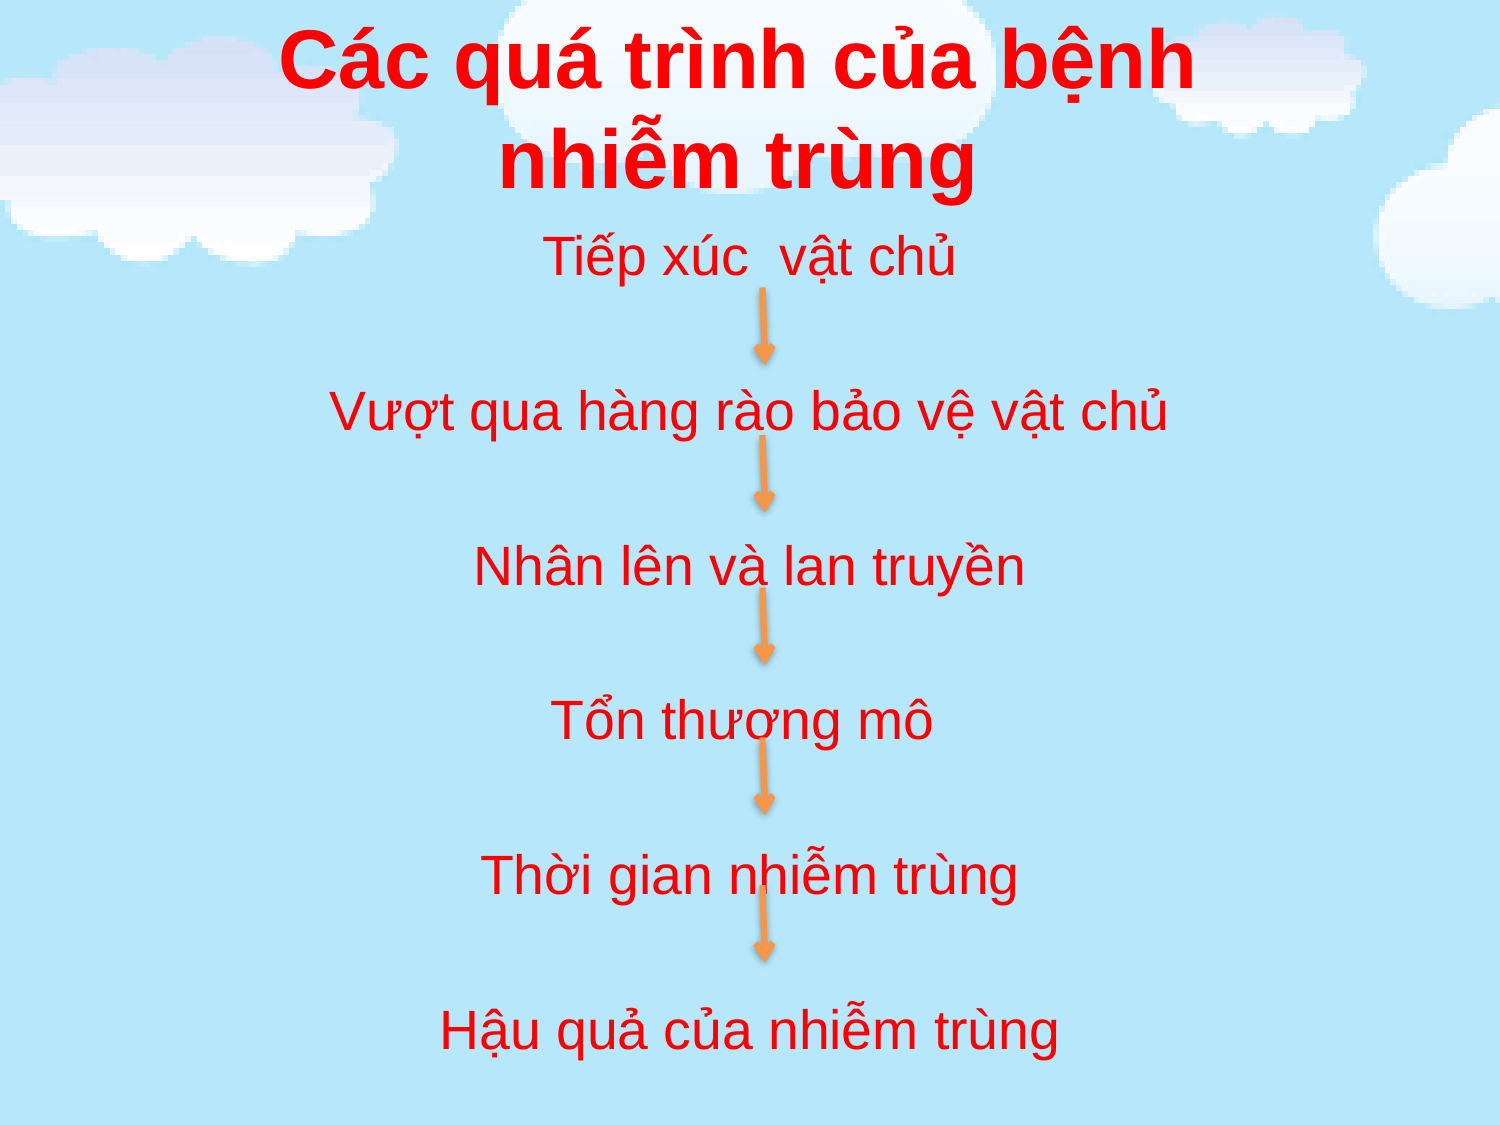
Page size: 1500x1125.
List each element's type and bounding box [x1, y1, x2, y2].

text_box [724, 624, 803, 628]
picture [0, 0, 1500, 1125]
text_box [724, 922, 803, 926]
text_box [724, 472, 803, 476]
text_box [724, 324, 803, 328]
text_box [724, 774, 803, 778]
